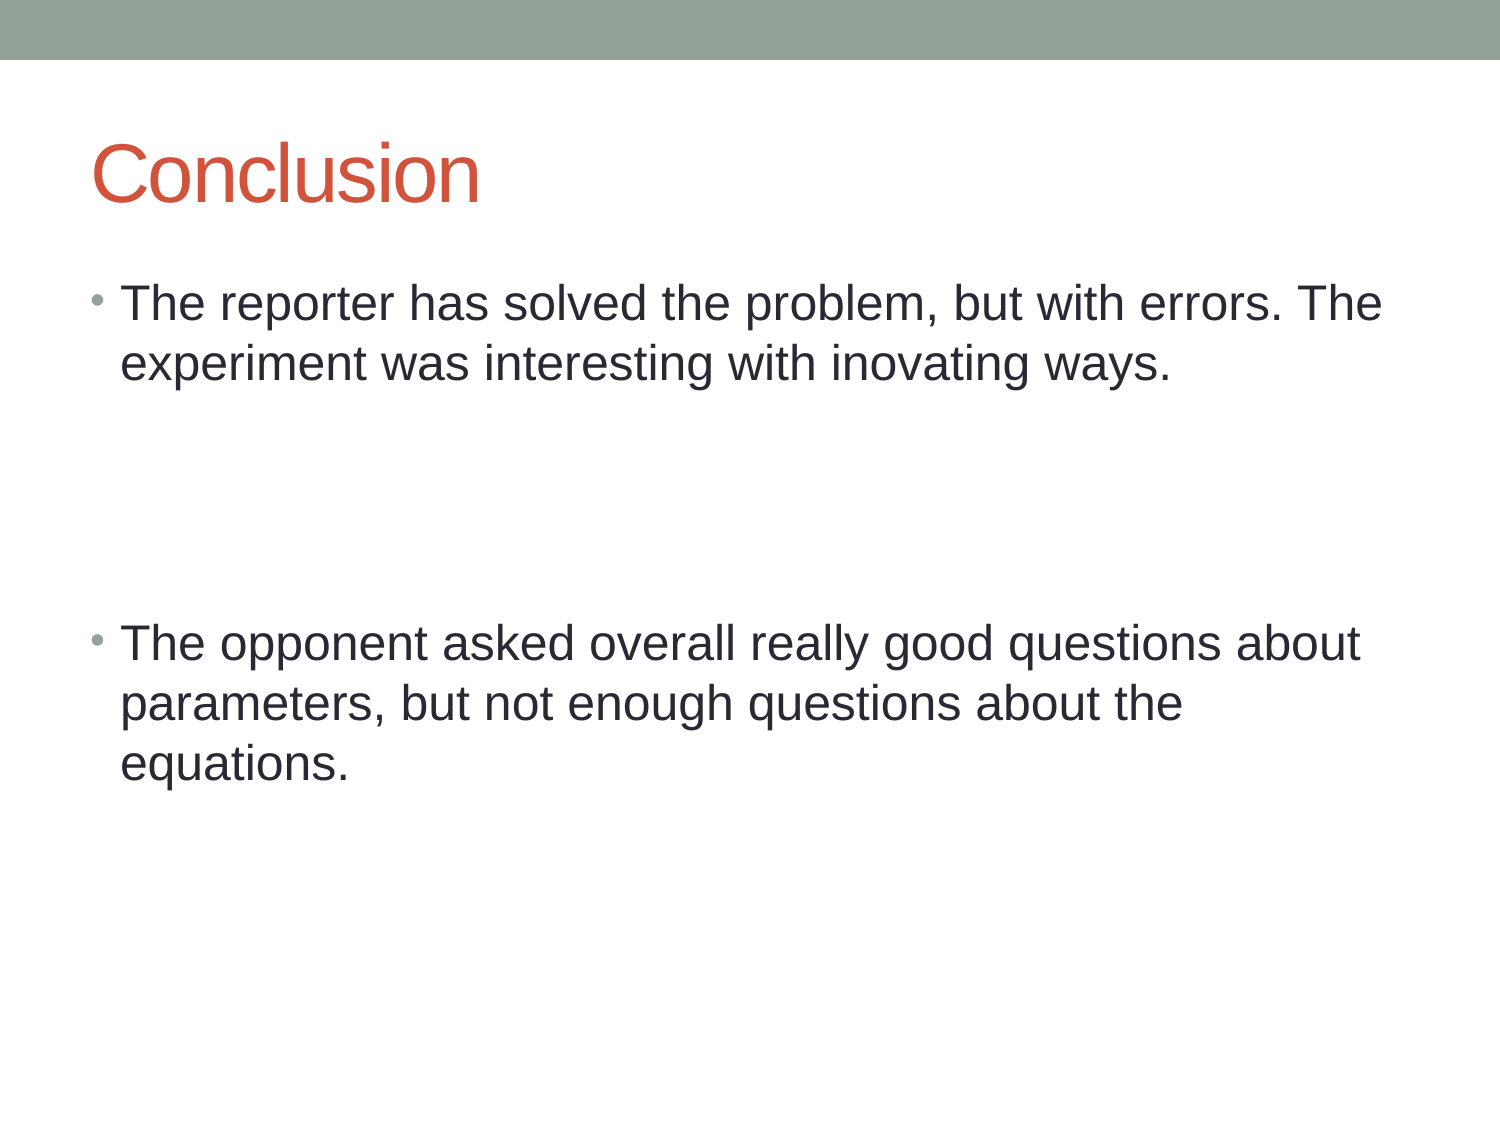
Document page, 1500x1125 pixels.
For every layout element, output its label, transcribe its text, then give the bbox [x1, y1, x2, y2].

list The reporter has solved the problem, but with errors. The experiment was interesting with inovating ways. The opponent asked overall really good questions about parameters, but not enough questions about the equations. [75, 262, 1425, 1063]
title Conclusion [75, 87, 1425, 250]
